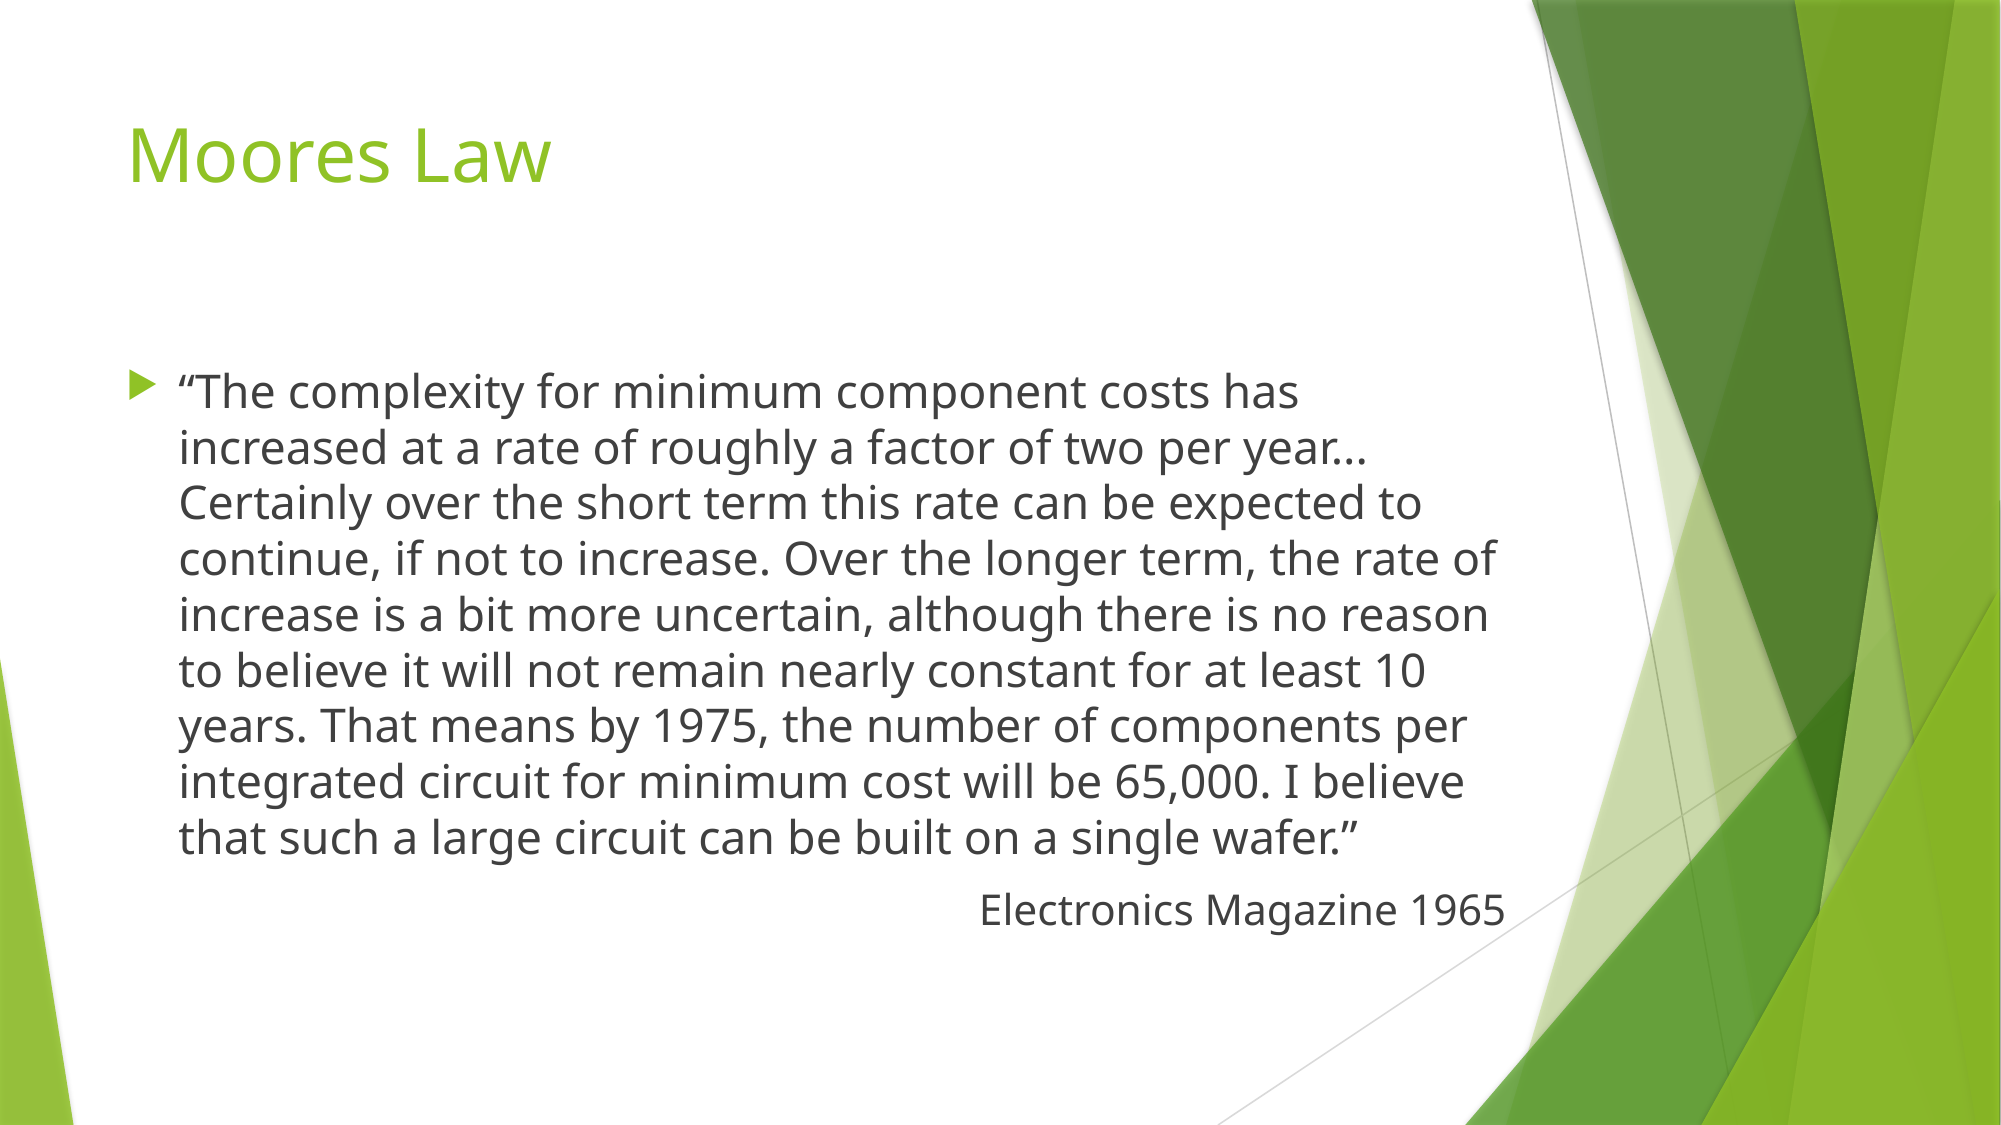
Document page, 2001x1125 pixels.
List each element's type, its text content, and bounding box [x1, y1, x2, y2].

title Moores Law [111, 99, 1522, 317]
list “The complexity for minimum component costs has increased at a rate of roughly a factor of two per year... Certainly over the short term this rate can be expected to continue, if not to increase. Over the longer term, the rate of increase is a bit more uncertain, although there is no reason to believe it will not remain nearly constant for at least 10 years. That means by 1975, the number of components per integrated circuit for minimum cost will be 65,000. I believe that such a large circuit can be built on a single wafer.” Electronics Magazine 1965 [111, 354, 1522, 992]
